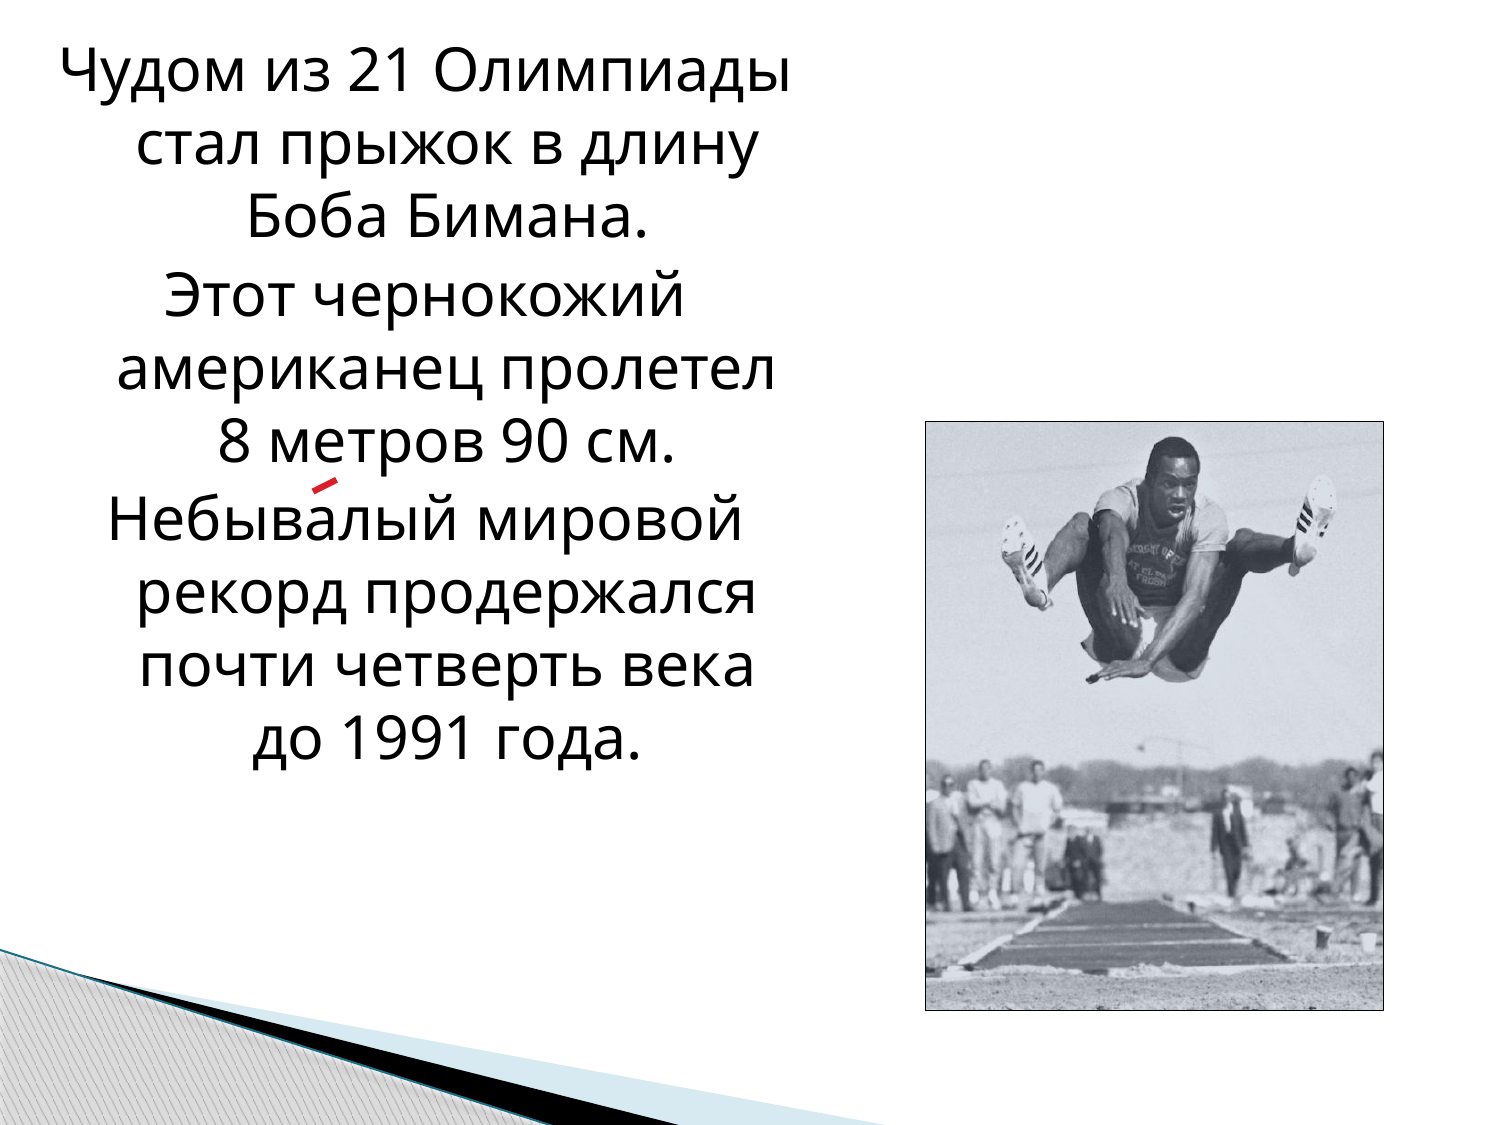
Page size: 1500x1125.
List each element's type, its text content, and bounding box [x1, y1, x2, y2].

list Чудом из 21 Олимпиады стал прыжок в длину Боба Бимана. Этот чернокожий американец пролетел 8 метров 90 см. Небывалый мировой рекорд продержался почти четверть века до 1991 года. [23, 23, 809, 860]
picture [925, 421, 1384, 1010]
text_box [312, 479, 337, 492]
